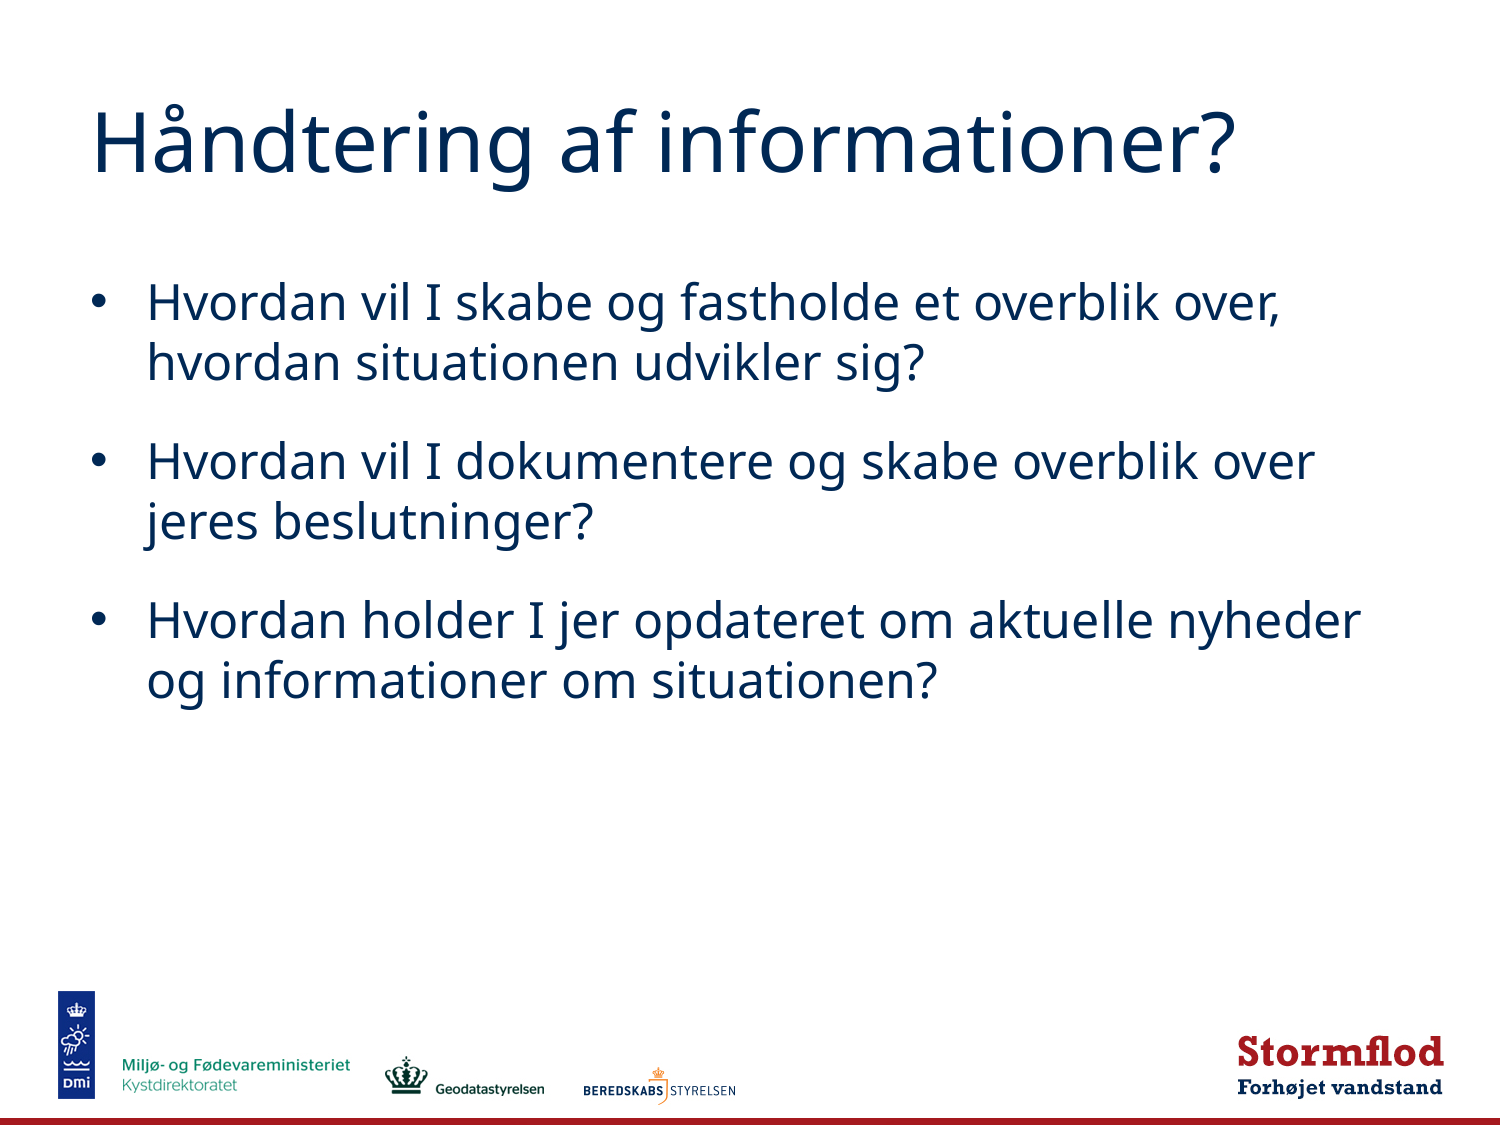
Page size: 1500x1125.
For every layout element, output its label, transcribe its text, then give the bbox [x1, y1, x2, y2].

picture [0, 0, 1500, 1125]
list Hvordan vil I skabe og fastholde et overblik over, hvordan situationen udvikler sig? Hvordan vil I dokumentere og skabe overblik over jeres beslutninger? Hvordan holder I jer opdateret om aktuelle nyheder og informationer om situationen? [75, 262, 1425, 916]
title Håndtering af informationer? [75, 45, 1425, 233]
